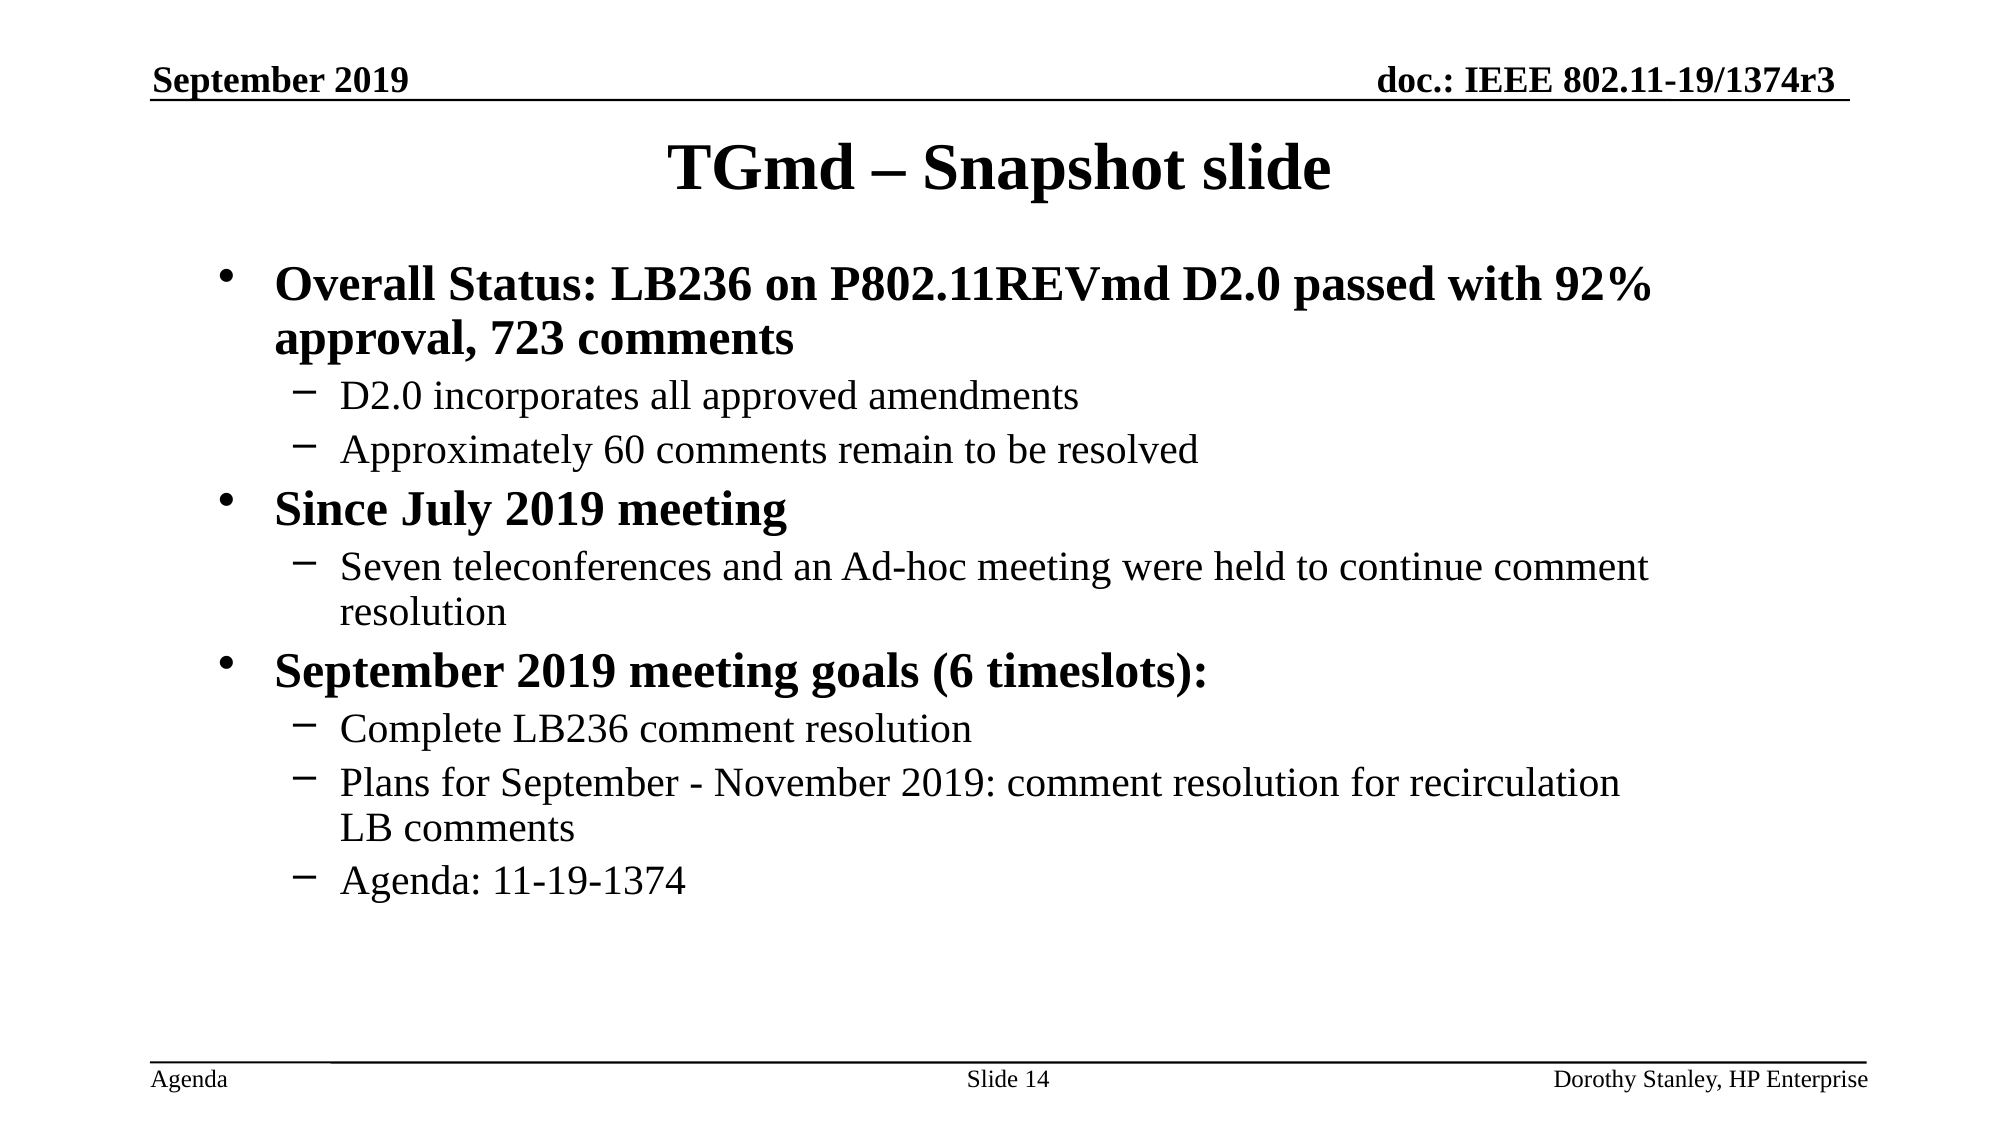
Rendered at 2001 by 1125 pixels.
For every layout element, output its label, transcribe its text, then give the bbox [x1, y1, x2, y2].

slide_number Slide 14 [966, 1062, 1051, 1093]
list Overall Status: LB236 on P802.11REVmd D2.0 passed with 92% approval, 723 comments D2.0 incorporates all approved amendments Approximately 60 comments remain to be resolved Since July 2019 meeting Seven teleconferences and an Ad-hoc meeting were held to continue comment resolution September 2019 meeting goals (6 timeslots): Complete LB236 comment resolution Plans for September - November 2019: comment resolution for recirculation LB comments Agenda: 11-19-1374 [203, 249, 1700, 1000]
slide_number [152, 54, 567, 100]
footer Dorothy Stanley, HP Enterprise [1549, 1062, 1869, 1093]
title TGmd – Snapshot slide [362, 75, 1638, 249]
